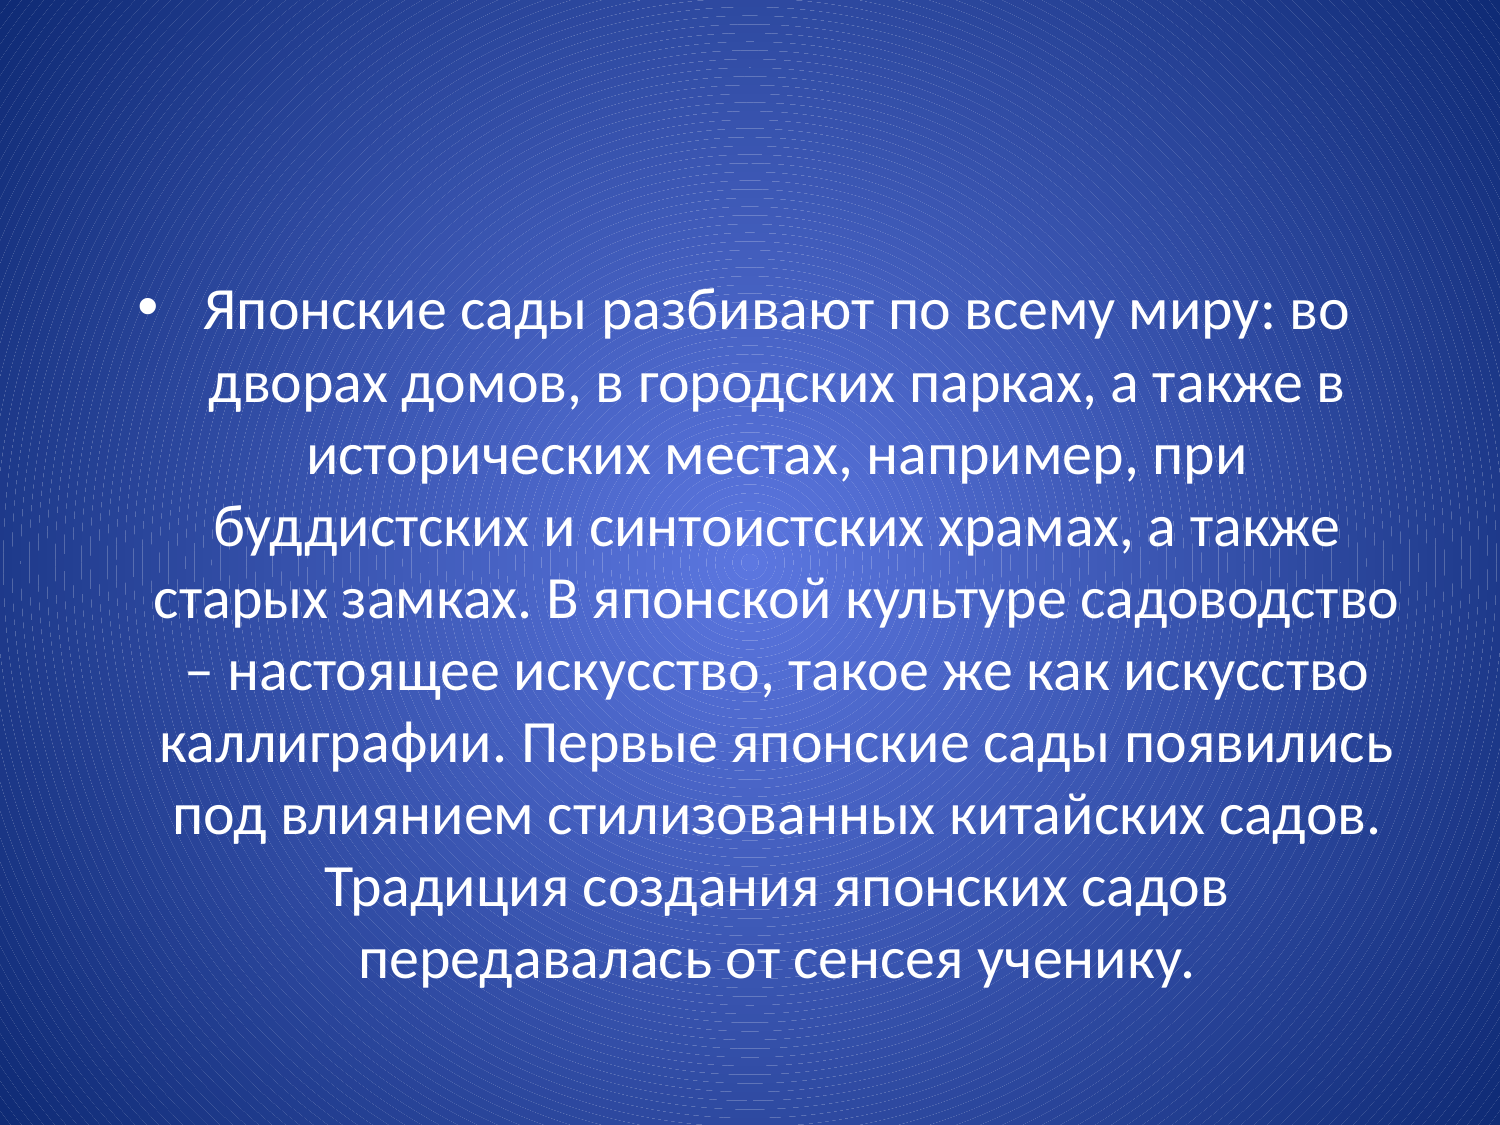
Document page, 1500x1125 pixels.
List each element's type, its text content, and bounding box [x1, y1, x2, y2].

list Японские сады разбивают по всему миру: во дворах домов, в городских парках, а также в исторических местах, например, при буддистских и синтоистских храмах, а также старых замках. В японской культуре садоводство – настоящее искусство, такое же как искусство каллиграфии. Первые японские сады появились под влиянием стилизованных китайских садов. Традиция создания японских садов передавалась от сенсея ученику. [75, 262, 1425, 1005]
